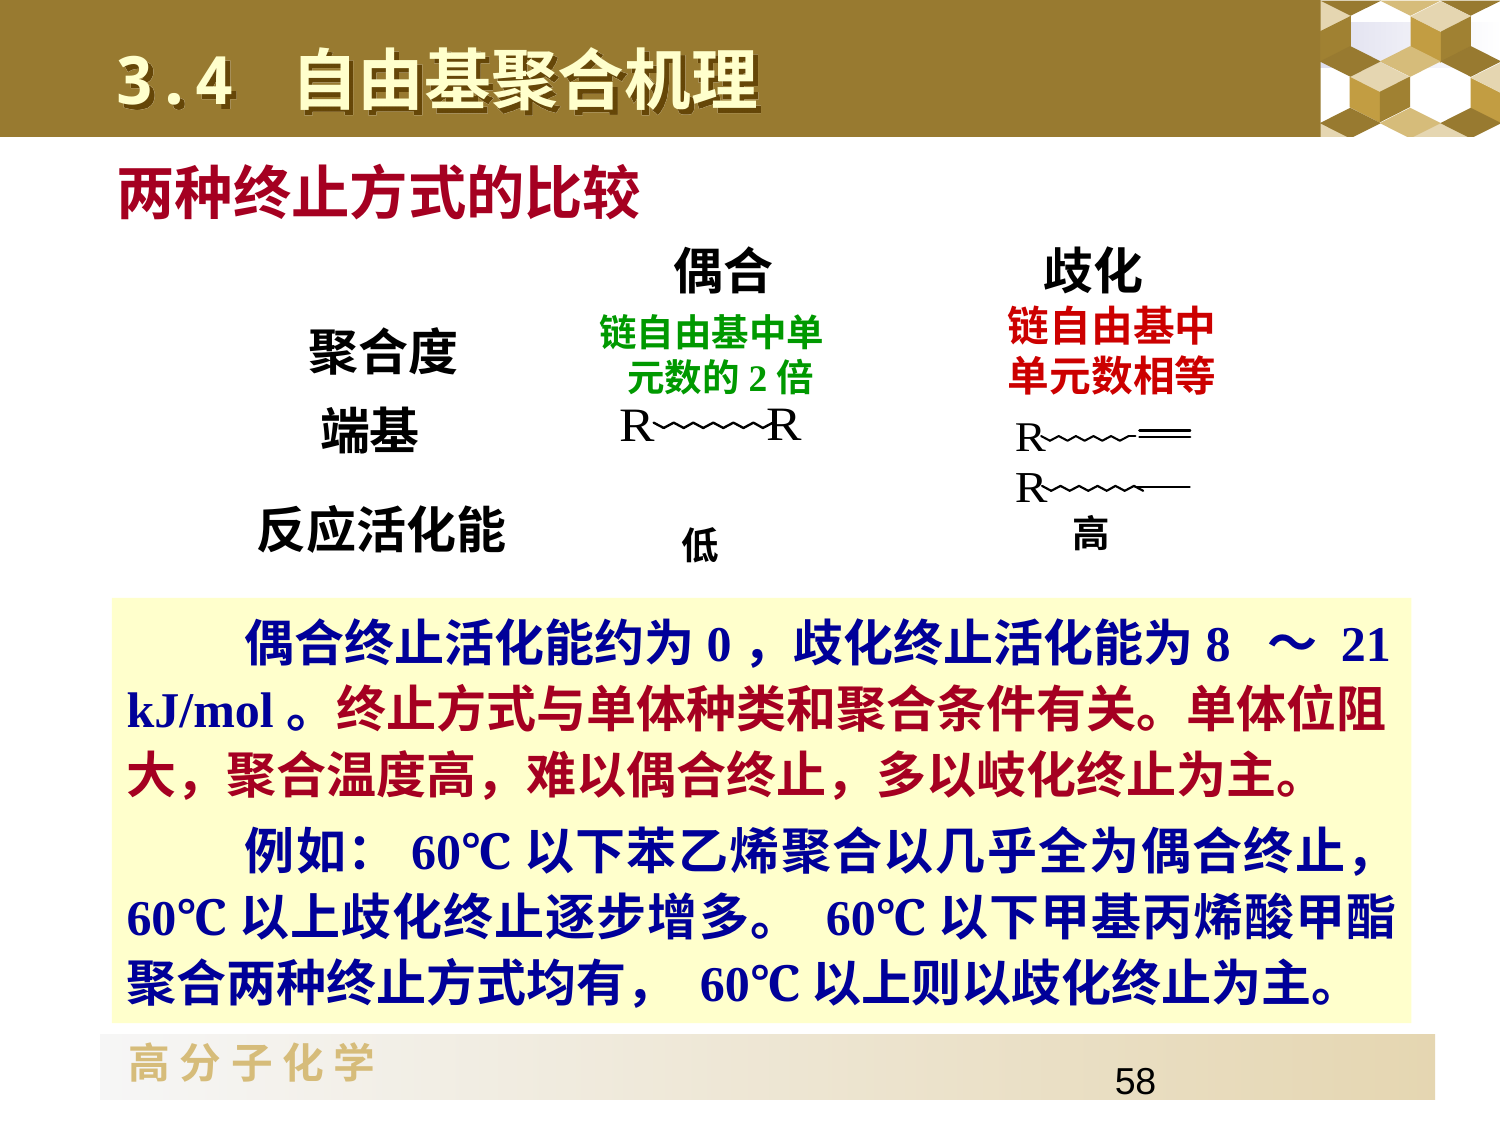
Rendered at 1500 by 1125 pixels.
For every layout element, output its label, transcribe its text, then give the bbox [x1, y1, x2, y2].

text_box 3.4 自由基聚合机理 [100, 30, 1046, 126]
text_box 两种终止方式的比较 [102, 148, 656, 234]
text_box 偶合终止活化能约为0，歧化终止活化能为8 ～ 21 kJ/mol。终止方式与单体种类和聚合条件有关。单体位阻大，聚合温度高，难以偶合终止，多以岐化终止为主。 例如：60℃以下苯乙烯聚合以几乎全为偶合终止， 60℃以上歧化终止逐步增多。 60℃以下甲基丙烯酸甲酯聚合两种终止方式均有， 60℃以上则以歧化终止为主。 [111, 597, 1412, 1024]
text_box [241, 231, 1306, 576]
